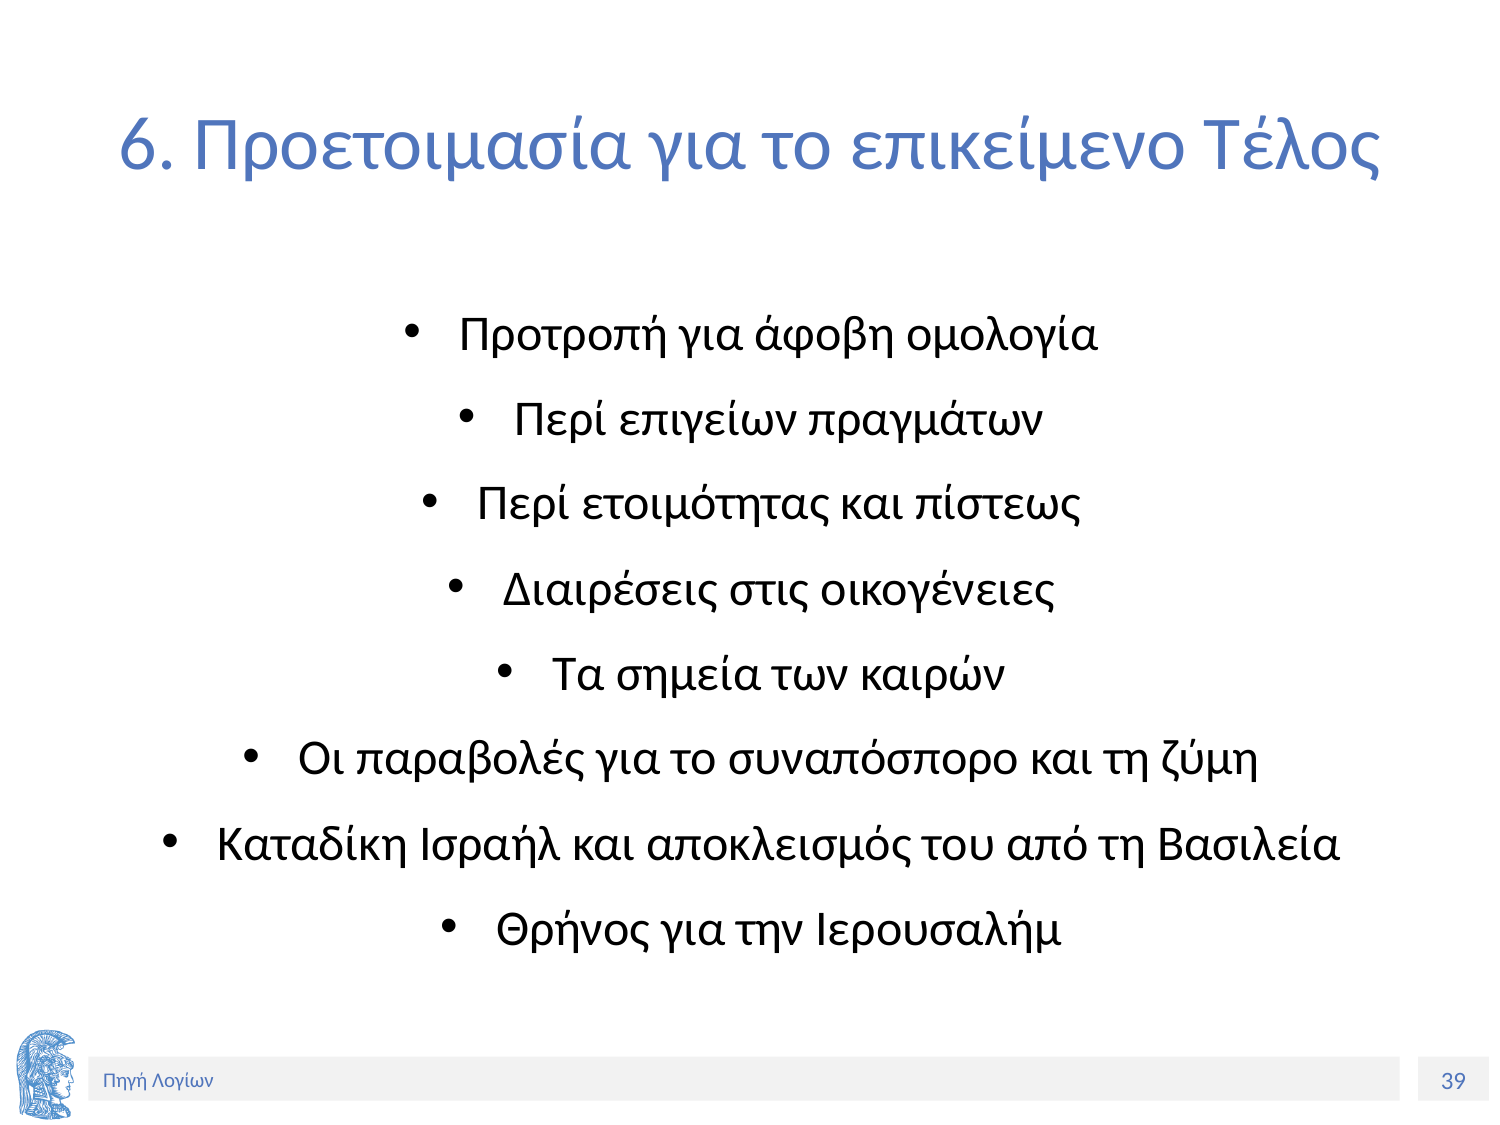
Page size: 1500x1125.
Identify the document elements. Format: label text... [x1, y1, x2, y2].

picture [9, 1026, 81, 1120]
title 6. Προετοιμασία για το επικείμενο Τέλος [75, 45, 1425, 233]
list Προτροπή για άφοβη ομολογία Περί επιγείων πραγμάτων Περί ετοιμότητας και πίστεως Διαιρέσεις στις οικογένειες Τα σημεία των καιρών Οι παραβολές για το συναπόσπορο και τη ζύμη Καταδίκη Ισραήλ και αποκλεισμός του από τη Βασιλεία Θρήνος για την Ιερουσαλήμ [76, 292, 1427, 1035]
